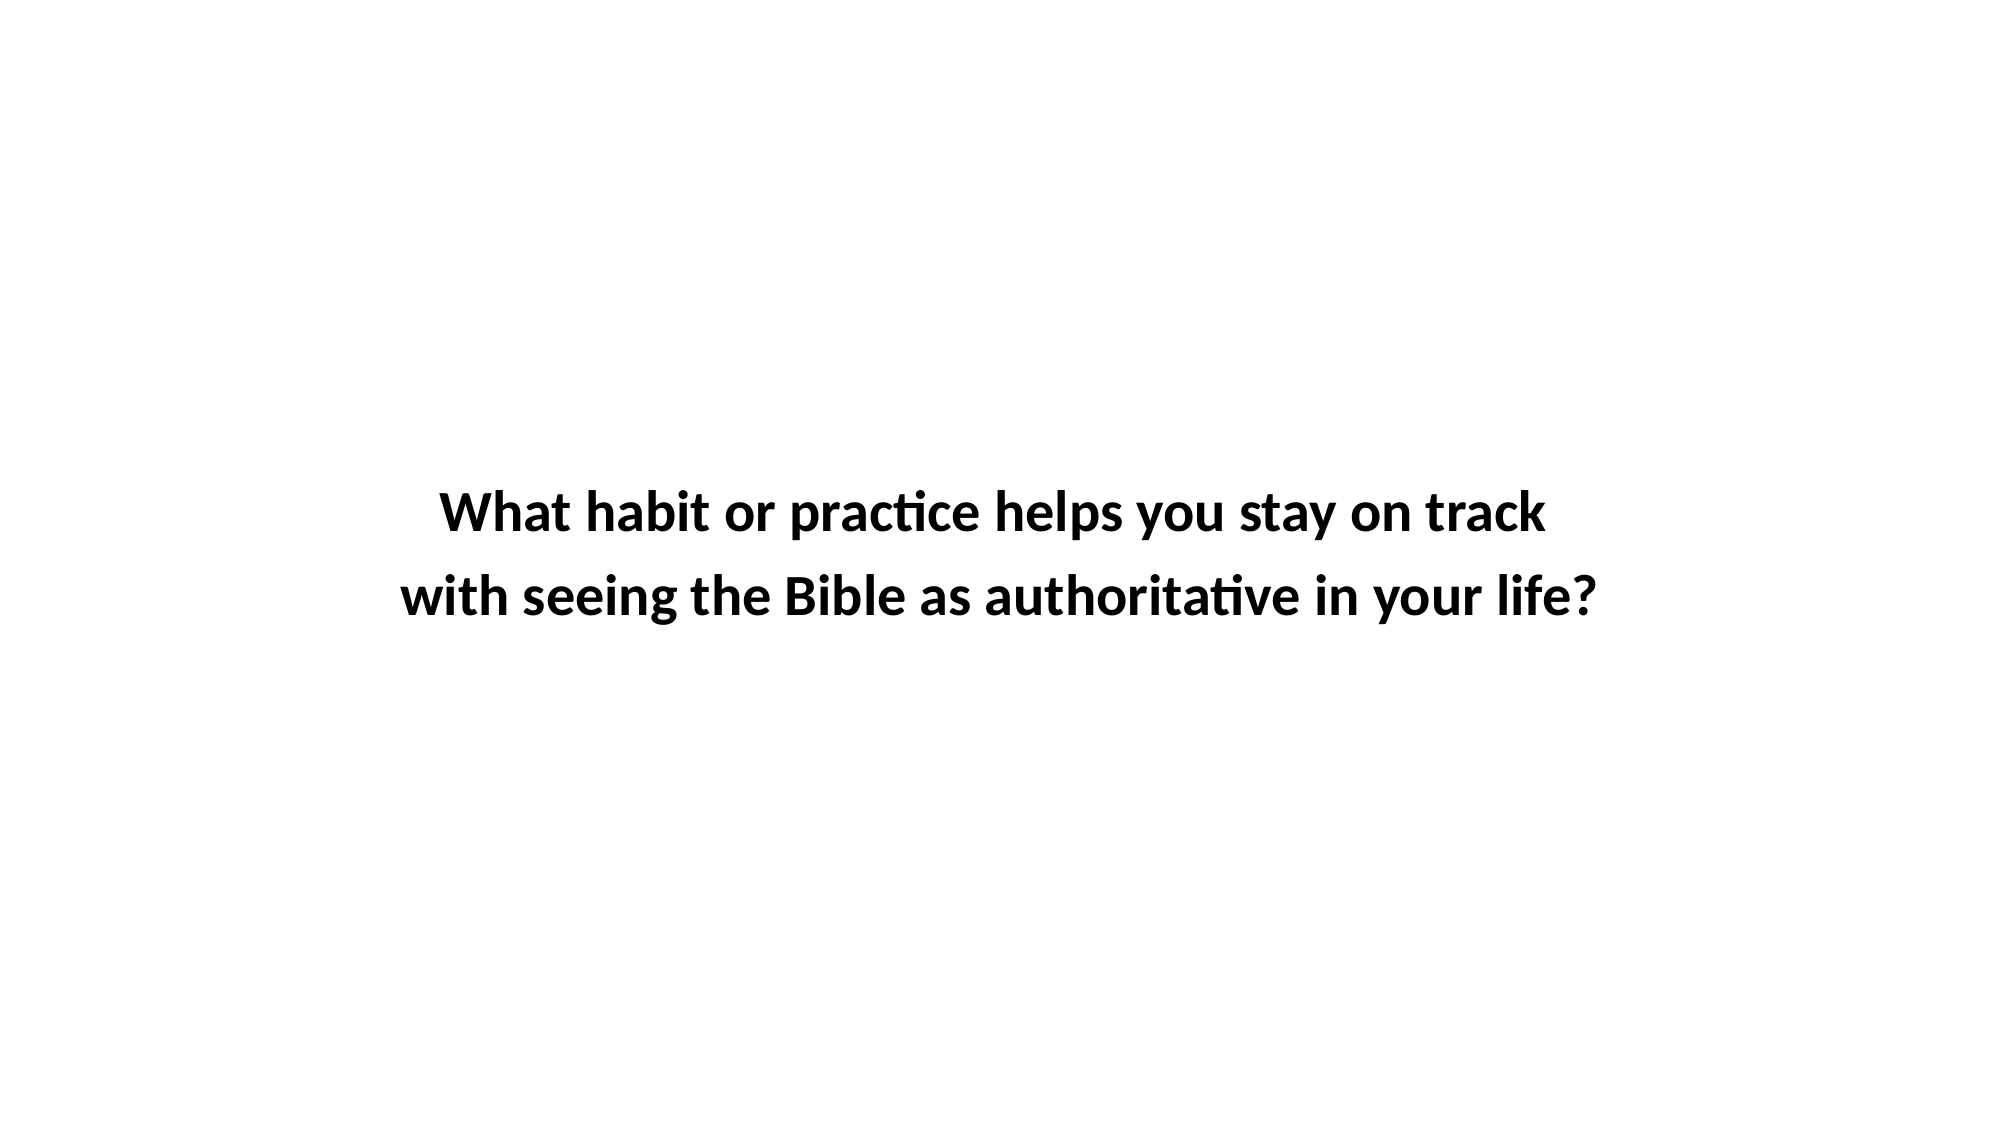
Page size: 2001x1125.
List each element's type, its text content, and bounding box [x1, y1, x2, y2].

list What habit or practice helps you stay on track with seeing the Bible as authoritative in your life? [137, 299, 1863, 1014]
